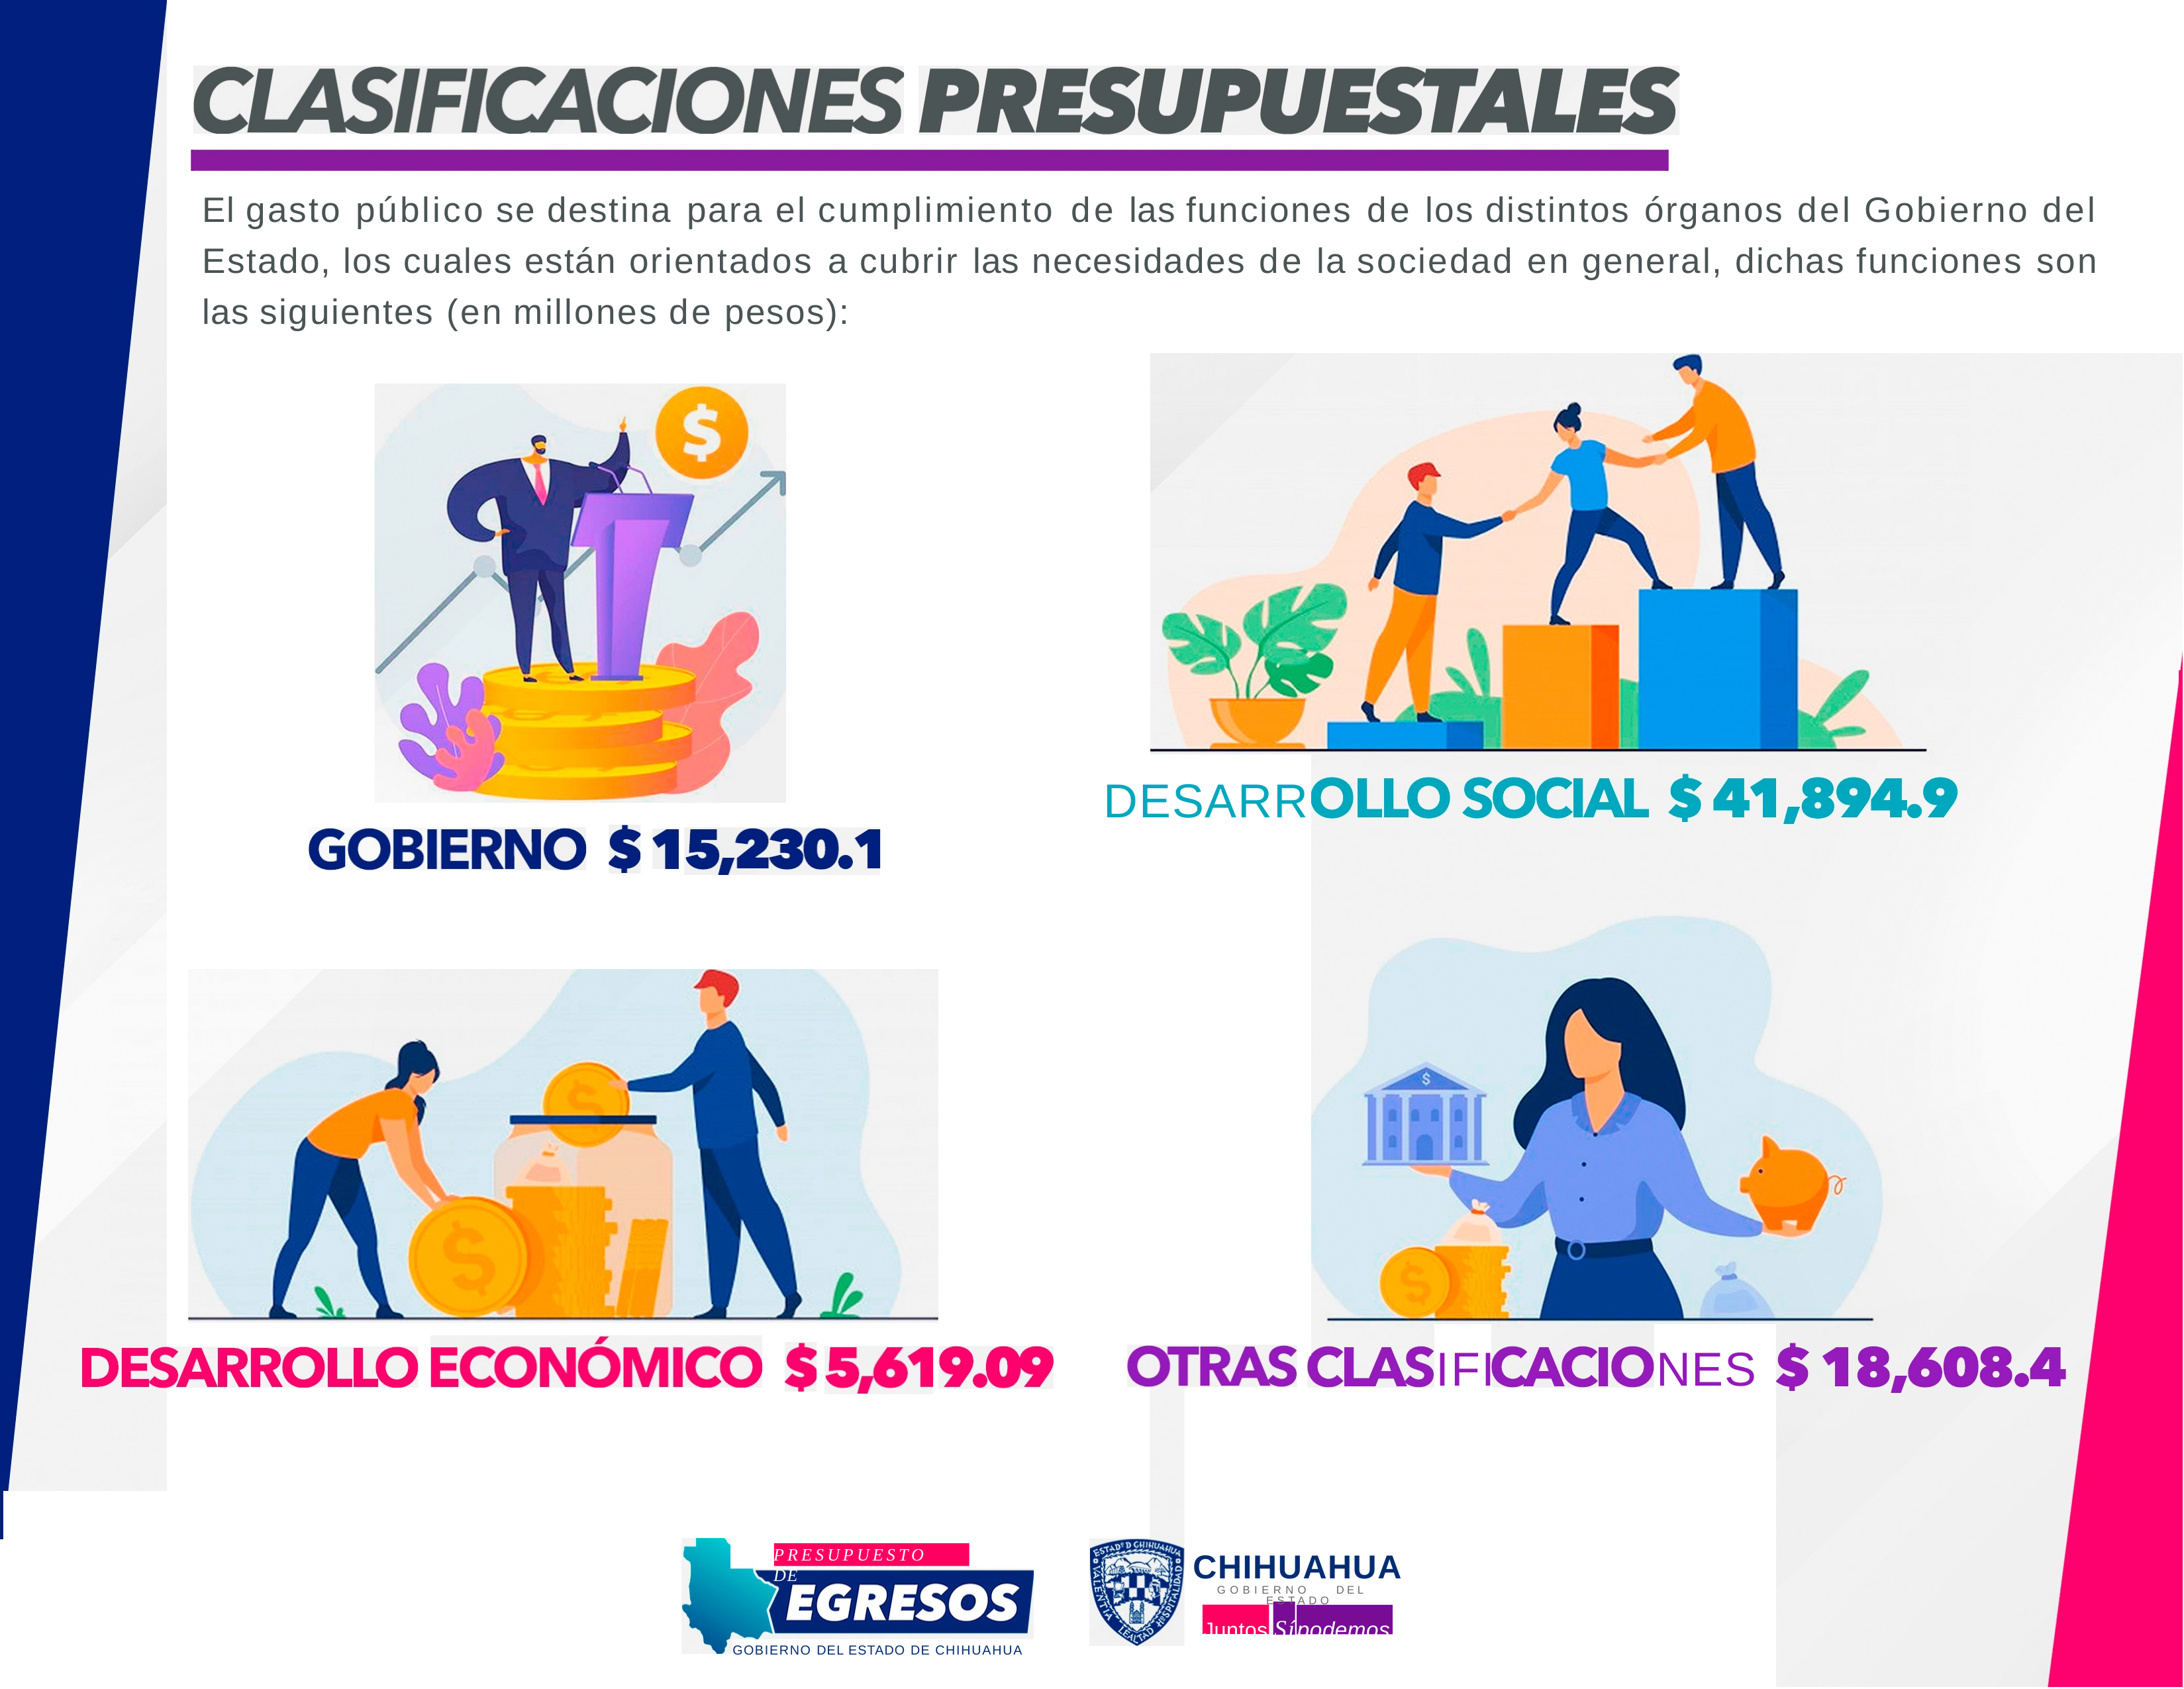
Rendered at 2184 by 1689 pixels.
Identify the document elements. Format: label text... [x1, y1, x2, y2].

text_box [824, 1346, 934, 1394]
slide_number PRESUPUESTO DE [772, 1543, 969, 1566]
footer GOBIERNO DEL ESTADO DE CHIHUAHUA [731, 1641, 1029, 1659]
text_box [684, 827, 881, 876]
text_box [938, 1346, 1054, 1389]
text_box [1089, 1345, 1297, 1646]
text_box DESARR [1102, 770, 1312, 828]
text_box [190, 149, 1669, 171]
text_box [681, 1538, 1034, 1654]
text_box [918, 66, 1680, 135]
text_box [785, 1342, 817, 1392]
text_box [430, 1335, 763, 1388]
text_box [609, 825, 641, 874]
text_box CHIHUAHUA GOBIERNO DEL ESTADO Juntos Sípodemos [1189, 1546, 1409, 1633]
text_box NES [1655, 1338, 1760, 1397]
text_box [1150, 353, 2183, 1687]
text_box [193, 66, 905, 134]
text_box [308, 827, 587, 870]
text_box IFI [1434, 1338, 1499, 1397]
text_box [652, 829, 679, 869]
text_box [0, 0, 419, 1491]
text_box [187, 969, 938, 1323]
text_box El gasto público se destina para el cumplimiento de las funciones de los distintos órganos del Gobierno del Estado, los cuales están orientados a cubrir las necesidades de la sociedad en general, dichas funciones son las siguientes (en millones de pesos): [201, 178, 2100, 333]
text_box [374, 384, 787, 803]
